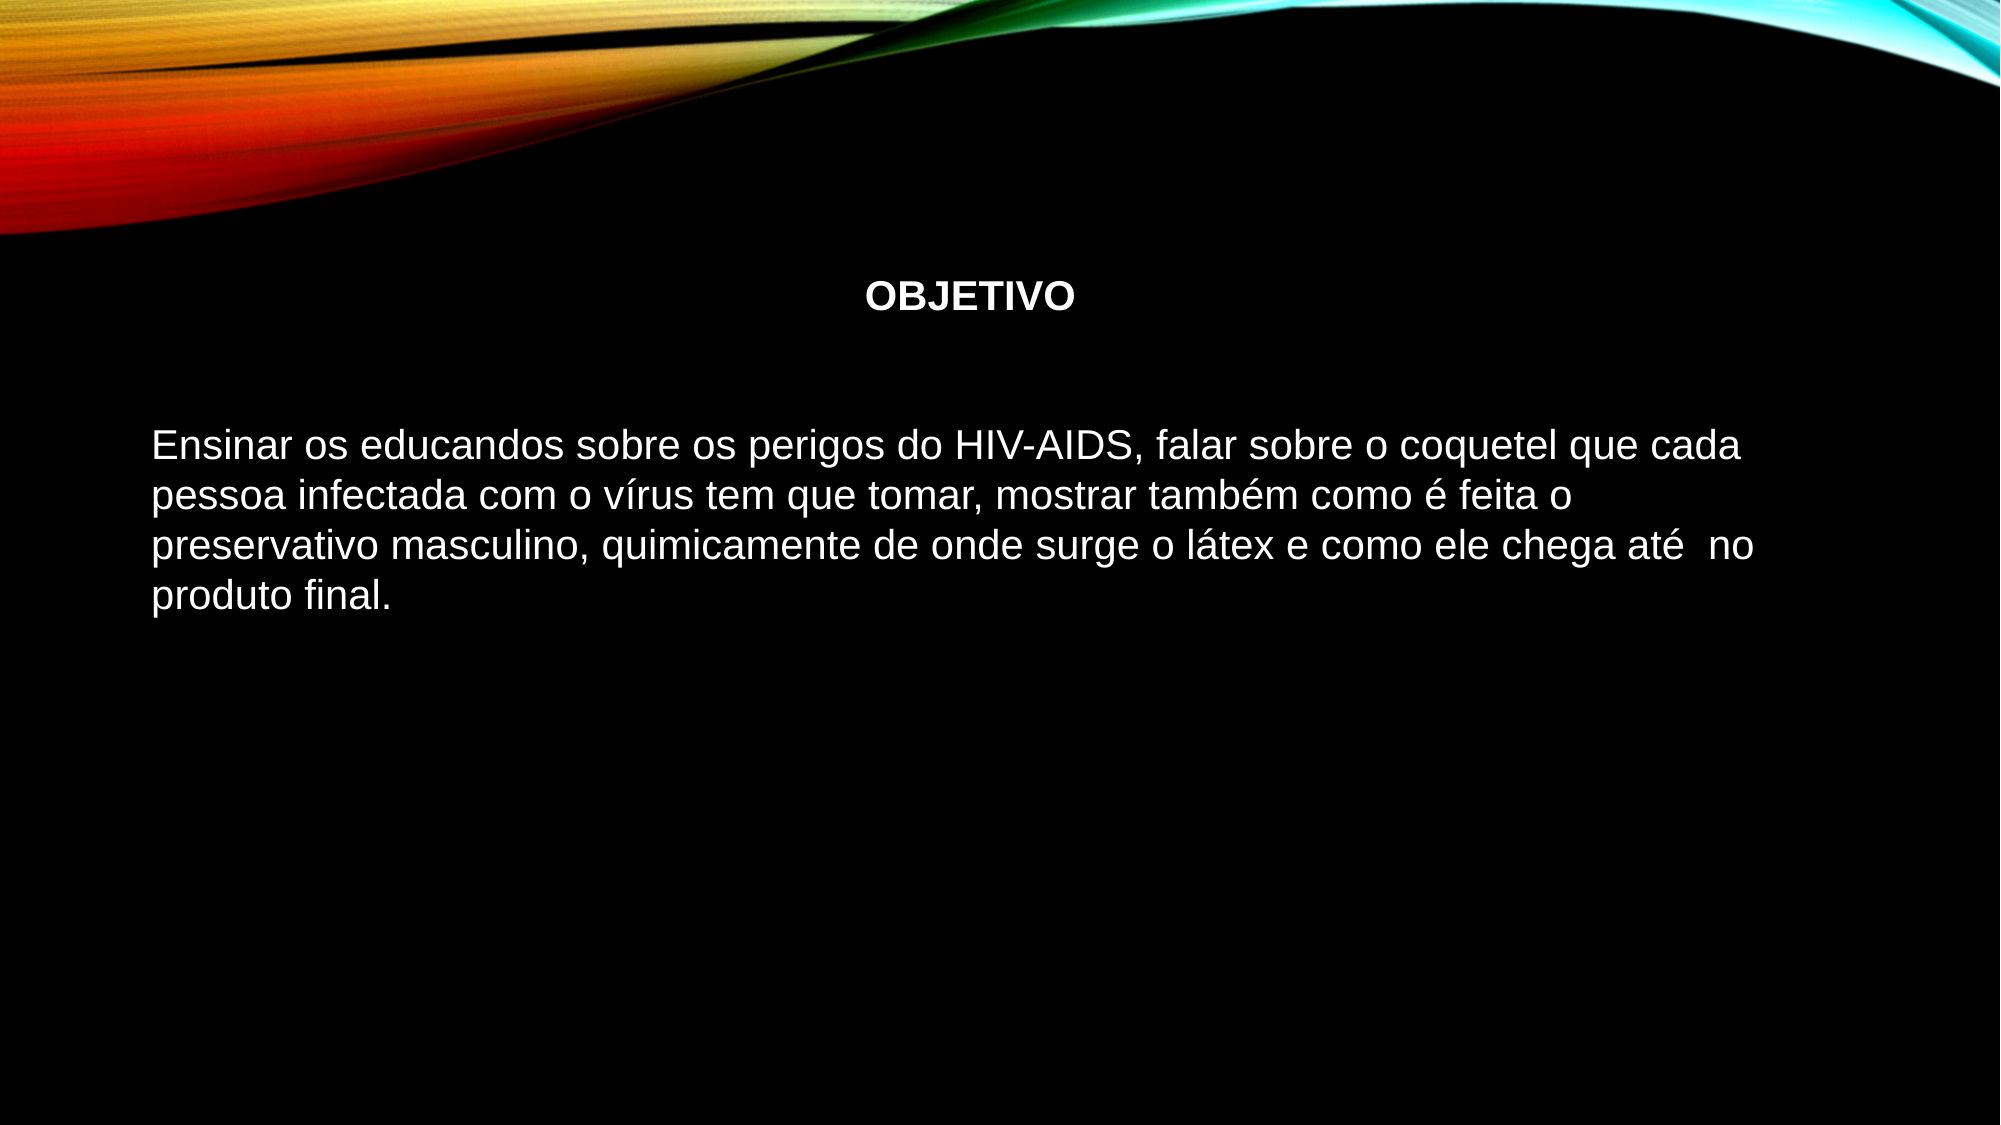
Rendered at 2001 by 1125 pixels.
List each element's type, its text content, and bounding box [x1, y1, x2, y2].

picture [0, 0, 2000, 237]
text_box OBJETIVO [839, 261, 1091, 327]
text_box Ensinar os educandos sobre os perigos do HIV-AIDS, falar sobre o coquetel que cada pessoa infectada com o vírus tem que tomar, mostrar também como é feita o preservativo masculino, quimicamente de onde surge o látex e como ele chega até no produto final. [136, 360, 1827, 626]
